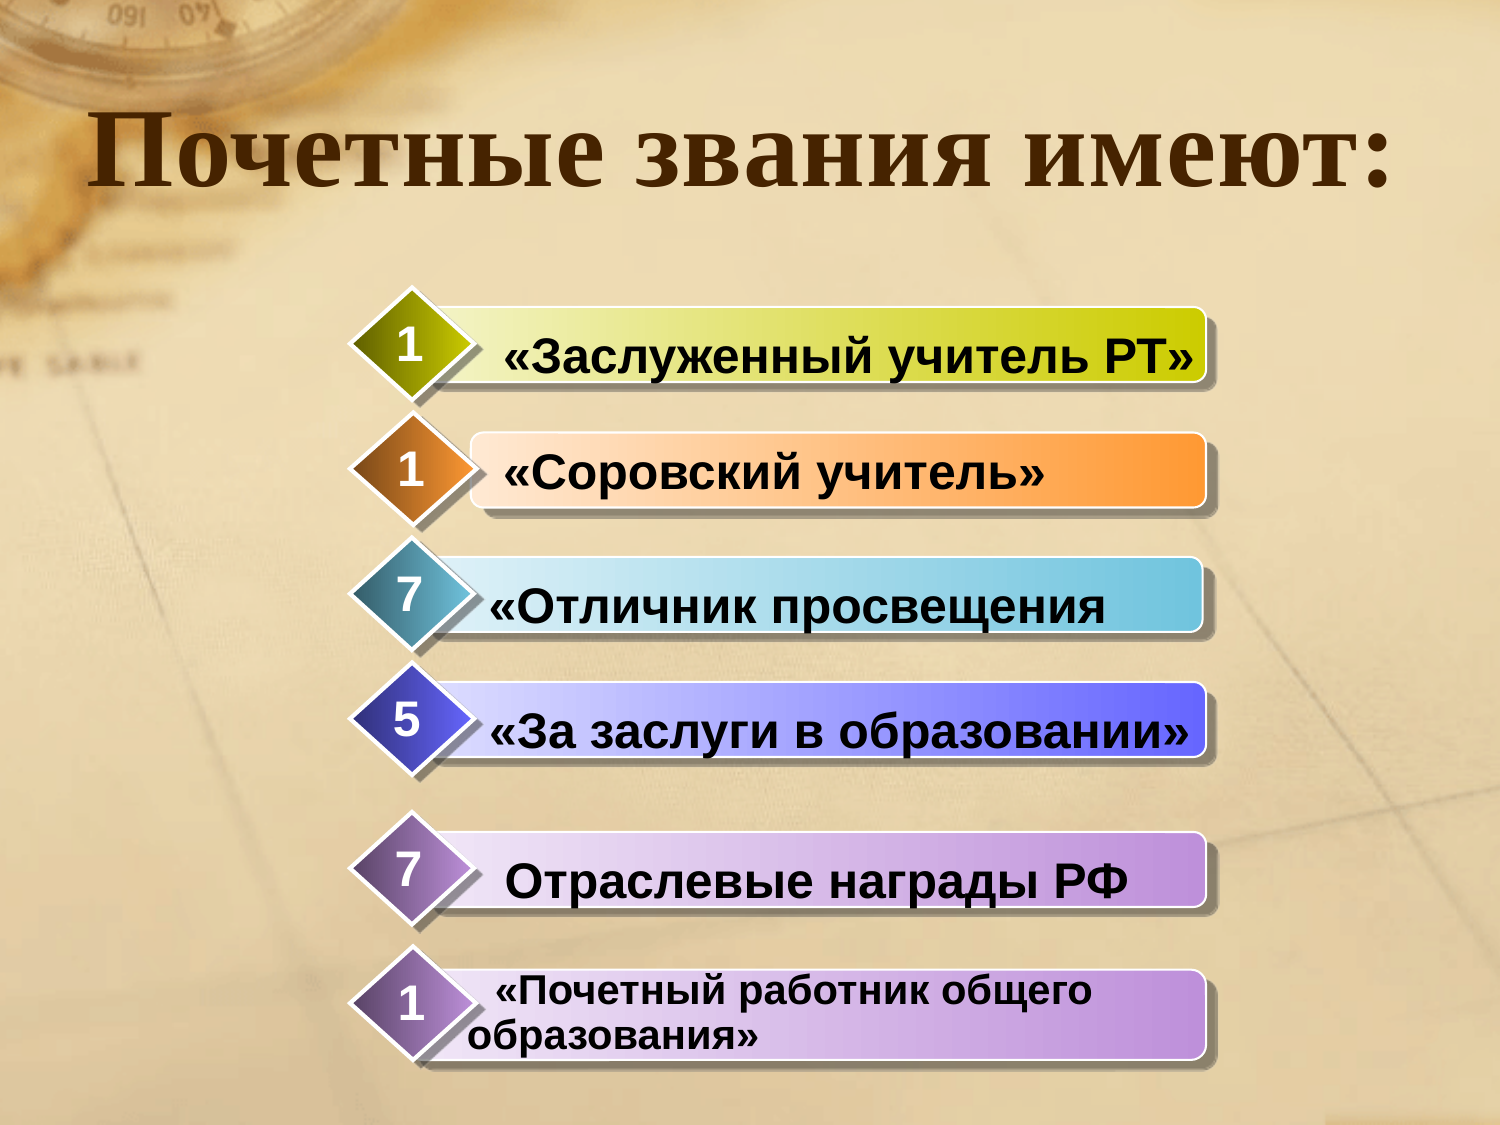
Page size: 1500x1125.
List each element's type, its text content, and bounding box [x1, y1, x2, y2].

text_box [349, 946, 1223, 1067]
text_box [349, 662, 1223, 776]
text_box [349, 811, 1207, 925]
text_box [349, 287, 1223, 401]
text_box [349, 537, 1259, 651]
text_box Почетные звания имеют: [71, 66, 1414, 217]
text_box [349, 412, 1207, 526]
picture [0, 0, 1500, 1125]
